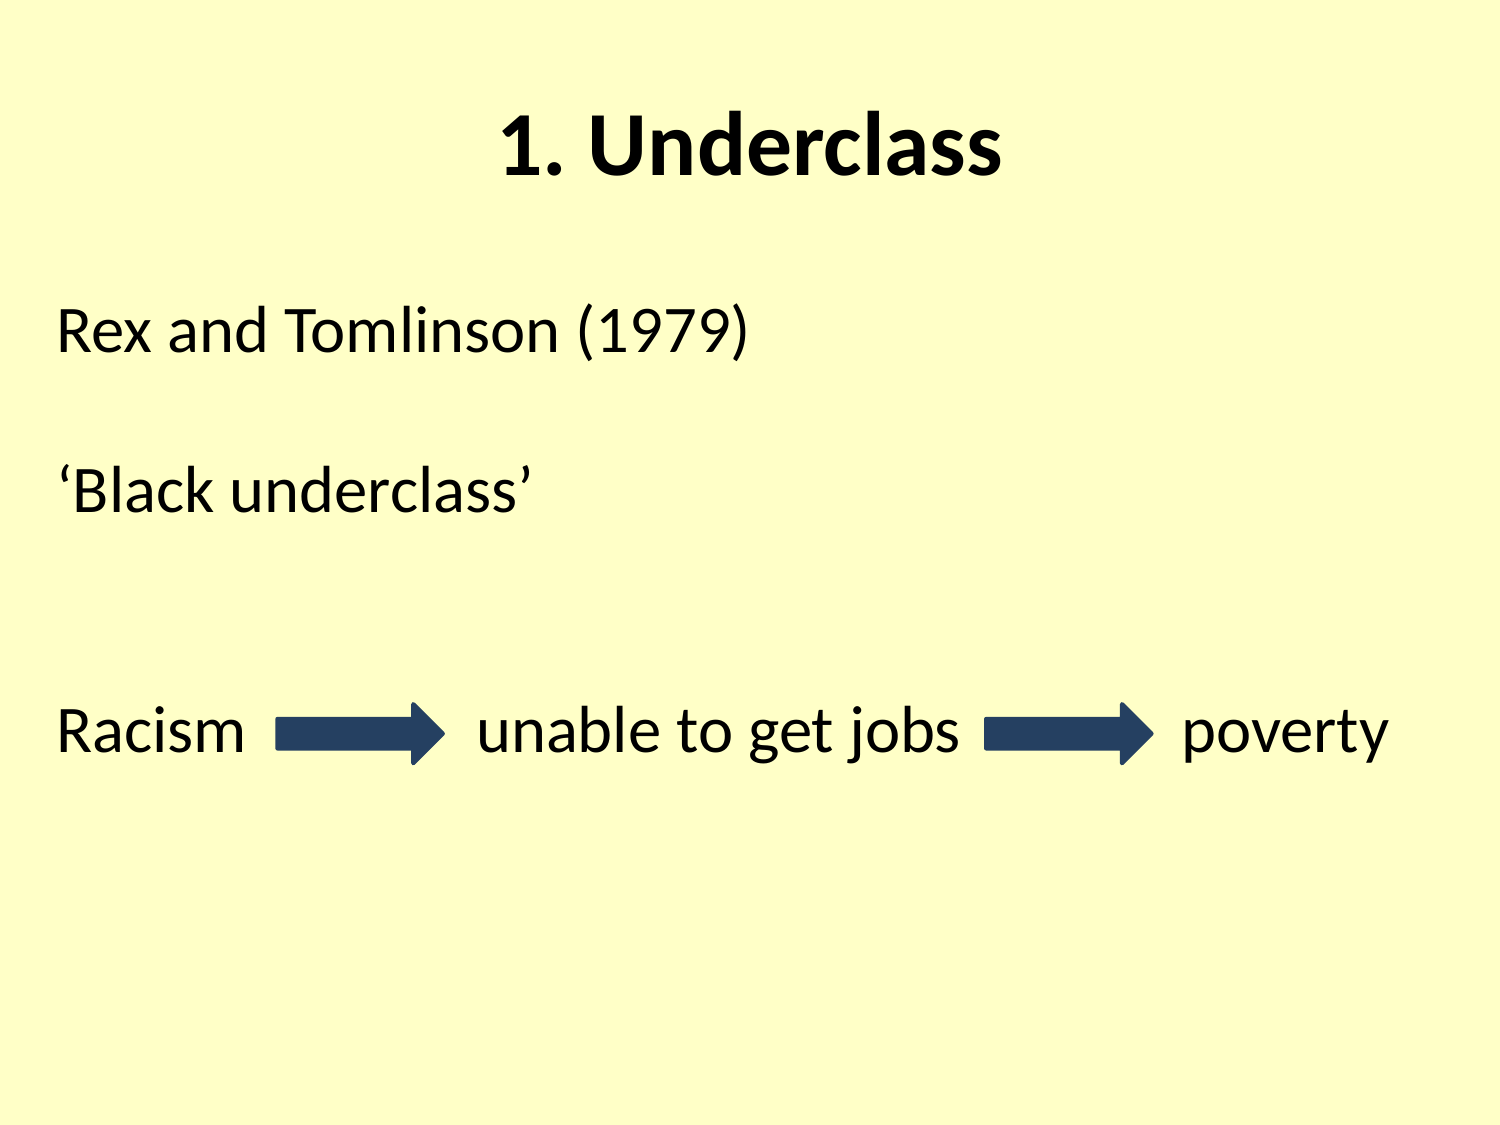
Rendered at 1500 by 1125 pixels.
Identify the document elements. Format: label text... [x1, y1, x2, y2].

title 1. Underclass [75, 45, 1425, 233]
text_box [275, 702, 445, 766]
text_box Rex and Tomlinson (1979) ‘Black underclass’ Racism unable to get jobs poverty [41, 278, 1459, 774]
text_box [984, 702, 1154, 766]
